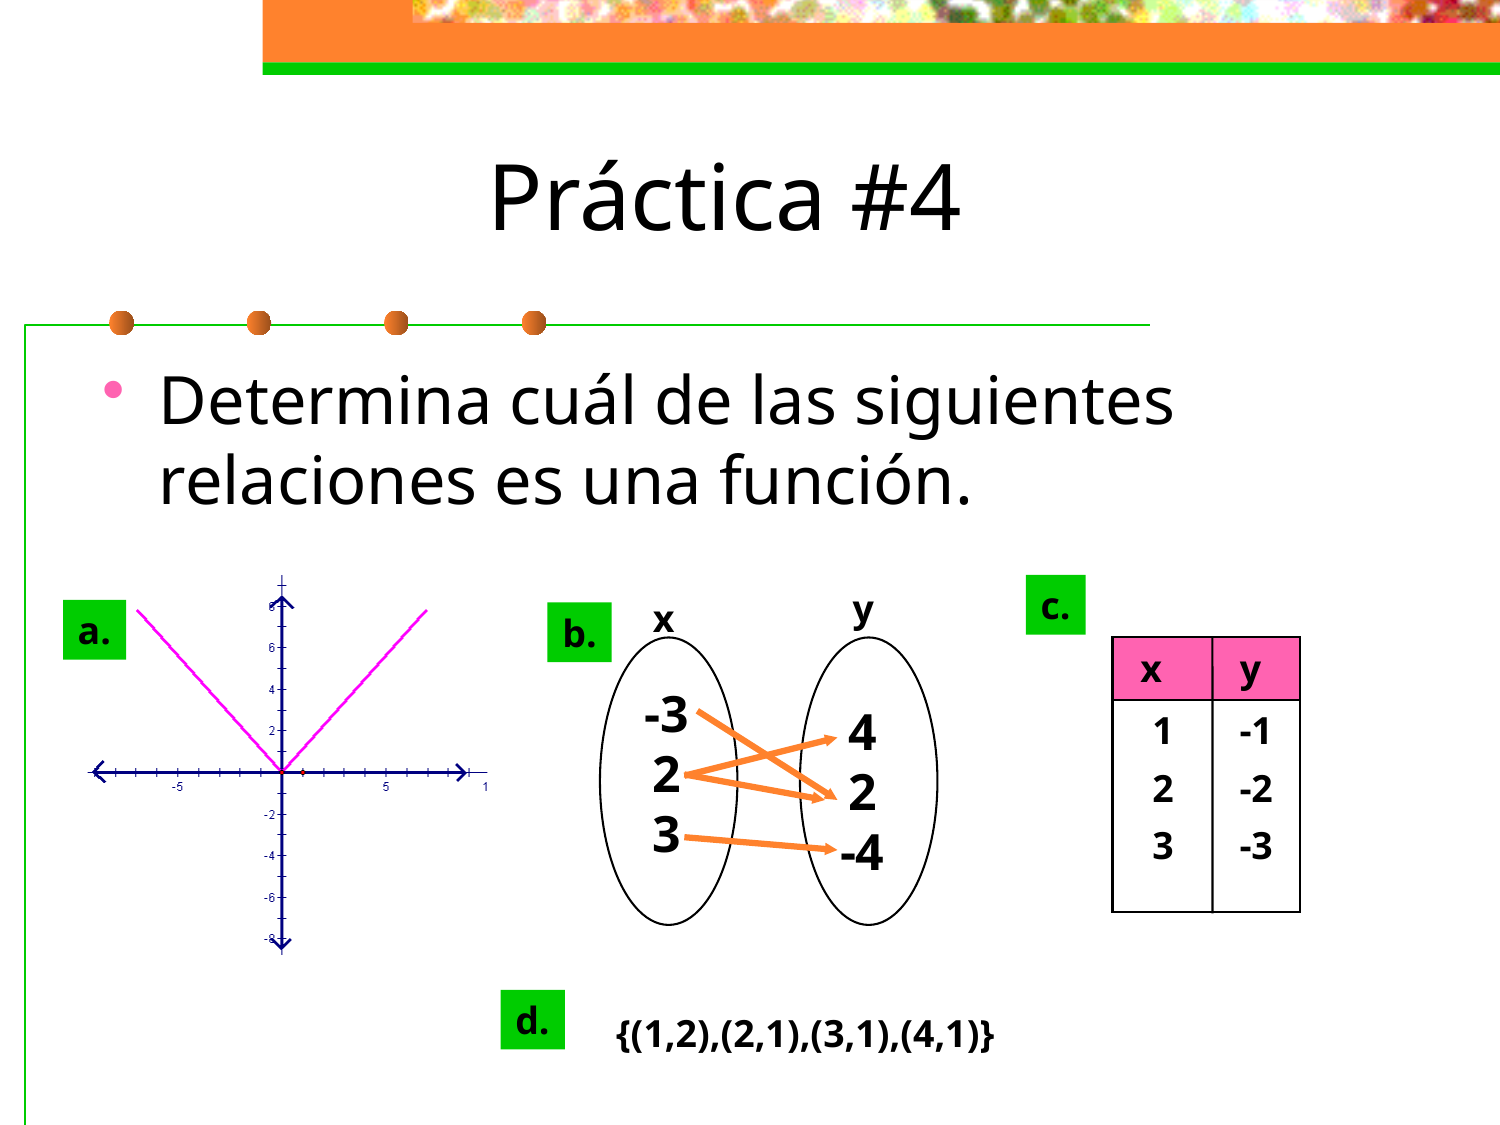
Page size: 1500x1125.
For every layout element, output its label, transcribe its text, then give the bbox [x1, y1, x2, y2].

text_box y [837, 577, 889, 637]
text_box [704, 763, 738, 783]
text_box [687, 735, 838, 776]
text_box x [638, 587, 690, 648]
text_box 1 2 3 [1137, 699, 1197, 875]
text_box a. [63, 599, 82, 660]
text_box [687, 837, 838, 854]
text_box [688, 775, 826, 803]
picture [412, 0, 1500, 23]
text_box [704, 779, 738, 840]
text_box [799, 777, 825, 799]
text_box 4 2 -4 [825, 692, 900, 888]
text_box [802, 637, 938, 925]
text_box c. [1025, 574, 1086, 635]
text_box [1112, 700, 1212, 913]
text_box [768, 755, 838, 800]
text_box [1213, 700, 1300, 913]
text_box y [1225, 637, 1277, 698]
text_box [1112, 637, 1212, 700]
text_box [704, 716, 737, 770]
text_box [800, 796, 825, 848]
text_box [800, 741, 825, 791]
text_box b. [547, 602, 612, 663]
picture [87, 574, 488, 956]
text_box [1213, 637, 1300, 700]
text_box d. [500, 989, 565, 1050]
list Determina cuál de las siguientes relaciones es una función. [87, 349, 1363, 1026]
title Práctica #4 [87, 99, 1363, 288]
text_box -3 2 3 [629, 674, 704, 930]
text_box [704, 840, 731, 905]
text_box -1 -2 -3 [1224, 699, 1300, 875]
text_box {(1,2),(2,1),(3,1),(4,1)} [601, 1002, 1010, 1062]
text_box x [1125, 637, 1178, 698]
text_box [599, 644, 734, 899]
